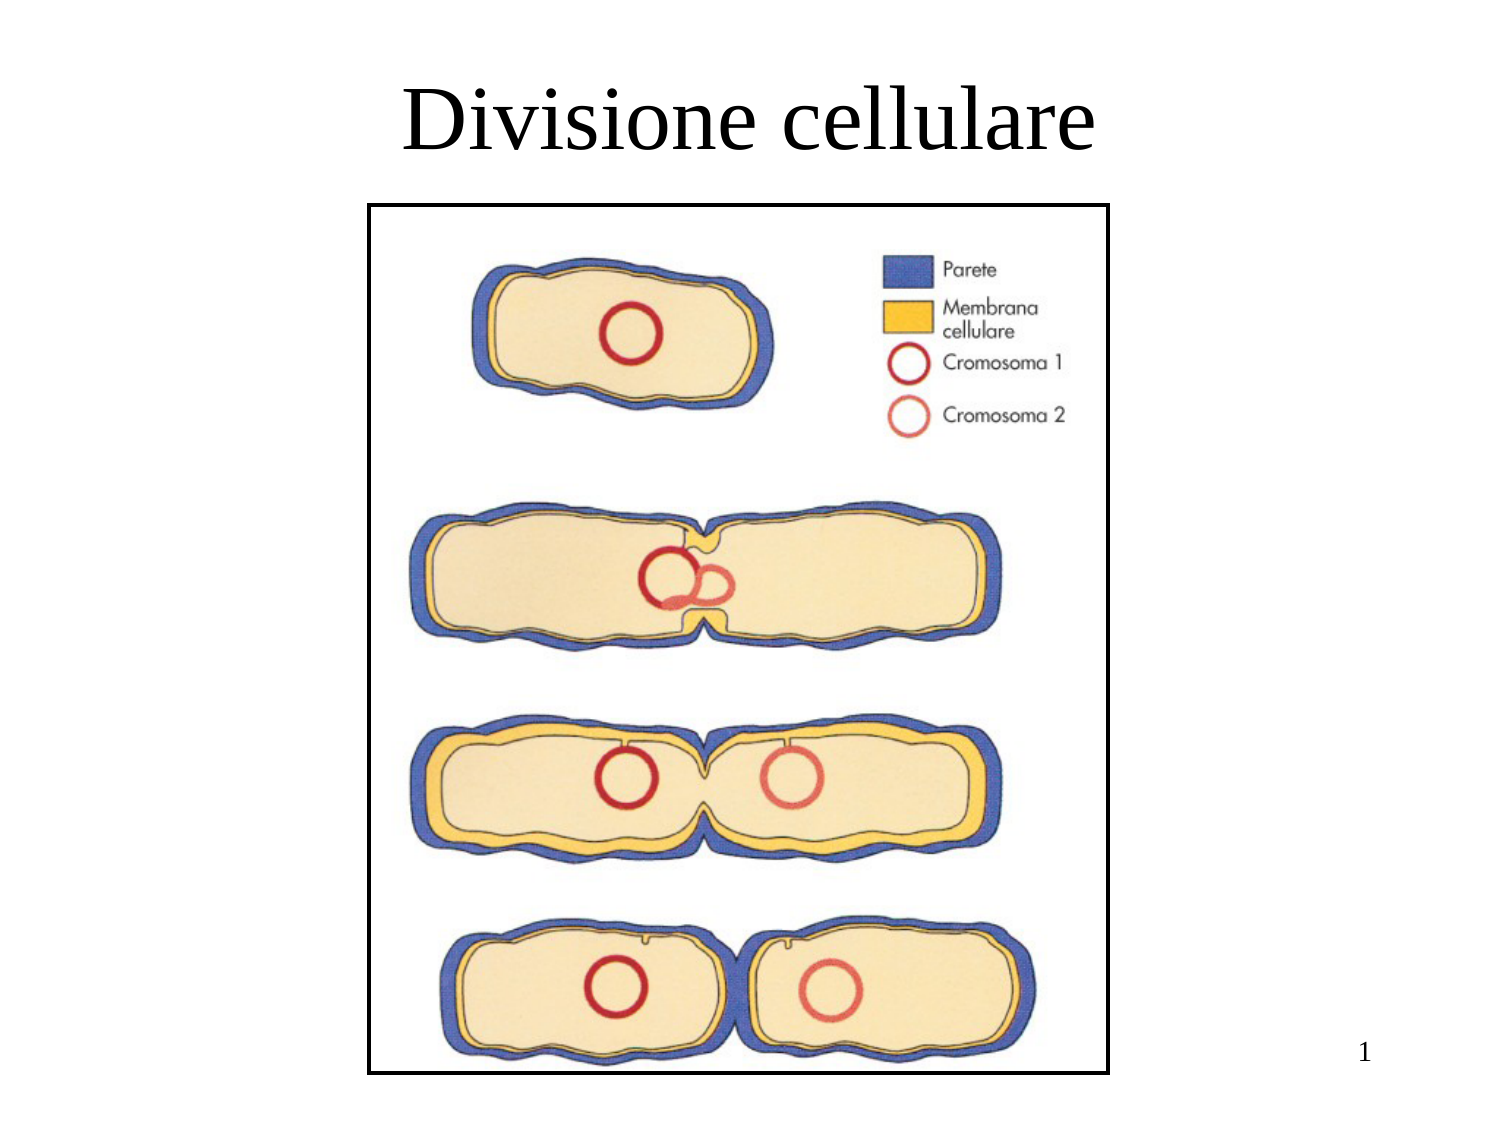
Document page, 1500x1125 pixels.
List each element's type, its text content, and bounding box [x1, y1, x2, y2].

title Divisione cellulare [112, 18, 1388, 207]
slide_number 1 [1074, 1024, 1388, 1101]
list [371, 207, 1106, 1071]
